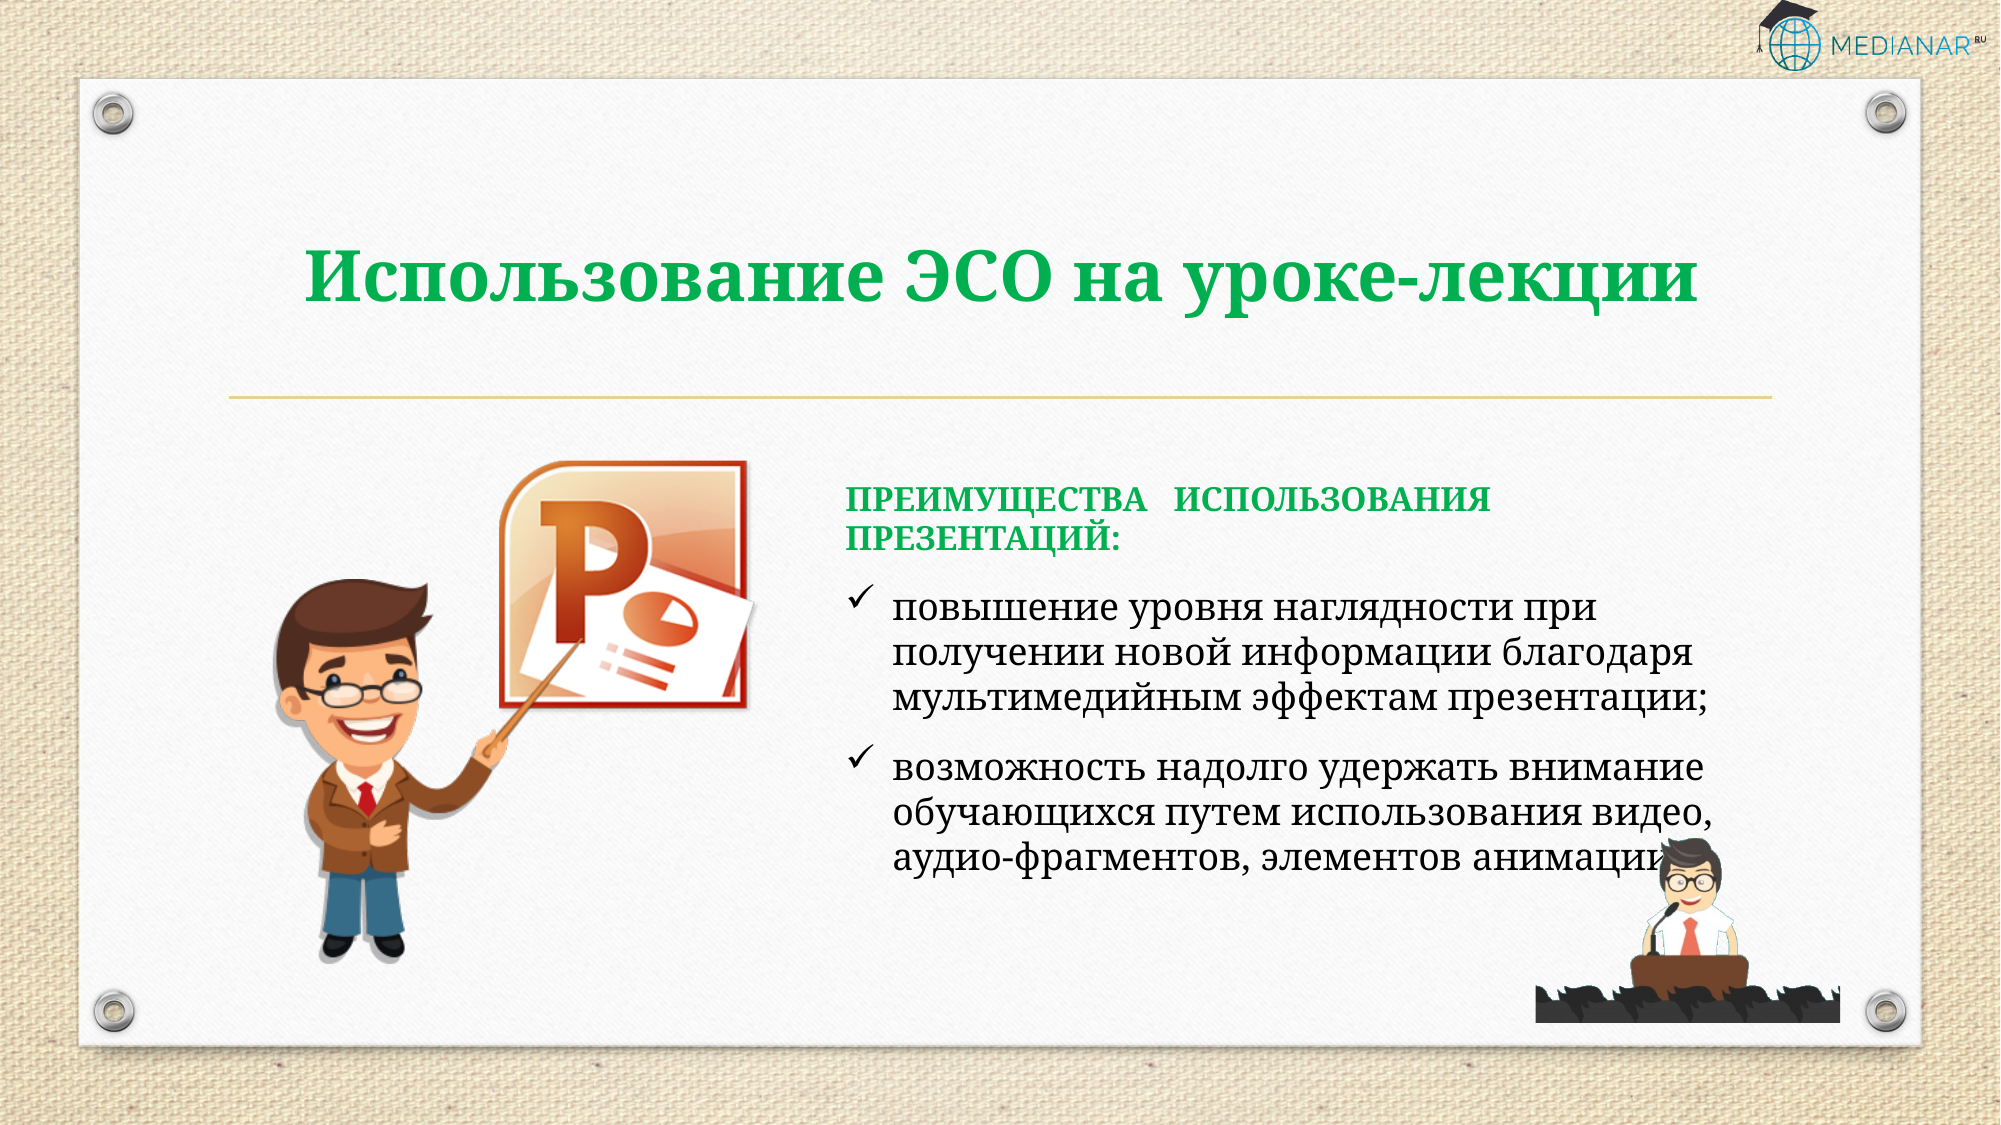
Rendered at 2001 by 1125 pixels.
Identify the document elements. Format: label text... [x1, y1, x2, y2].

text_box Использование ЭСО на уроке-лекции [148, 223, 1856, 324]
text_box ПРЕИМУЩЕСТВА ИСПОЛЬЗОВАНИЯ ПРЕЗЕНТАЦИЙ: повышение уровня наглядности при получении новой информации благодаря мультимедийным эффектам презентации; возможность надолго удержать внимание обучающихся путем использования видео, аудио-фрагментов, элементов анимации. [829, 469, 1788, 886]
picture [0, 0, 2001, 1125]
